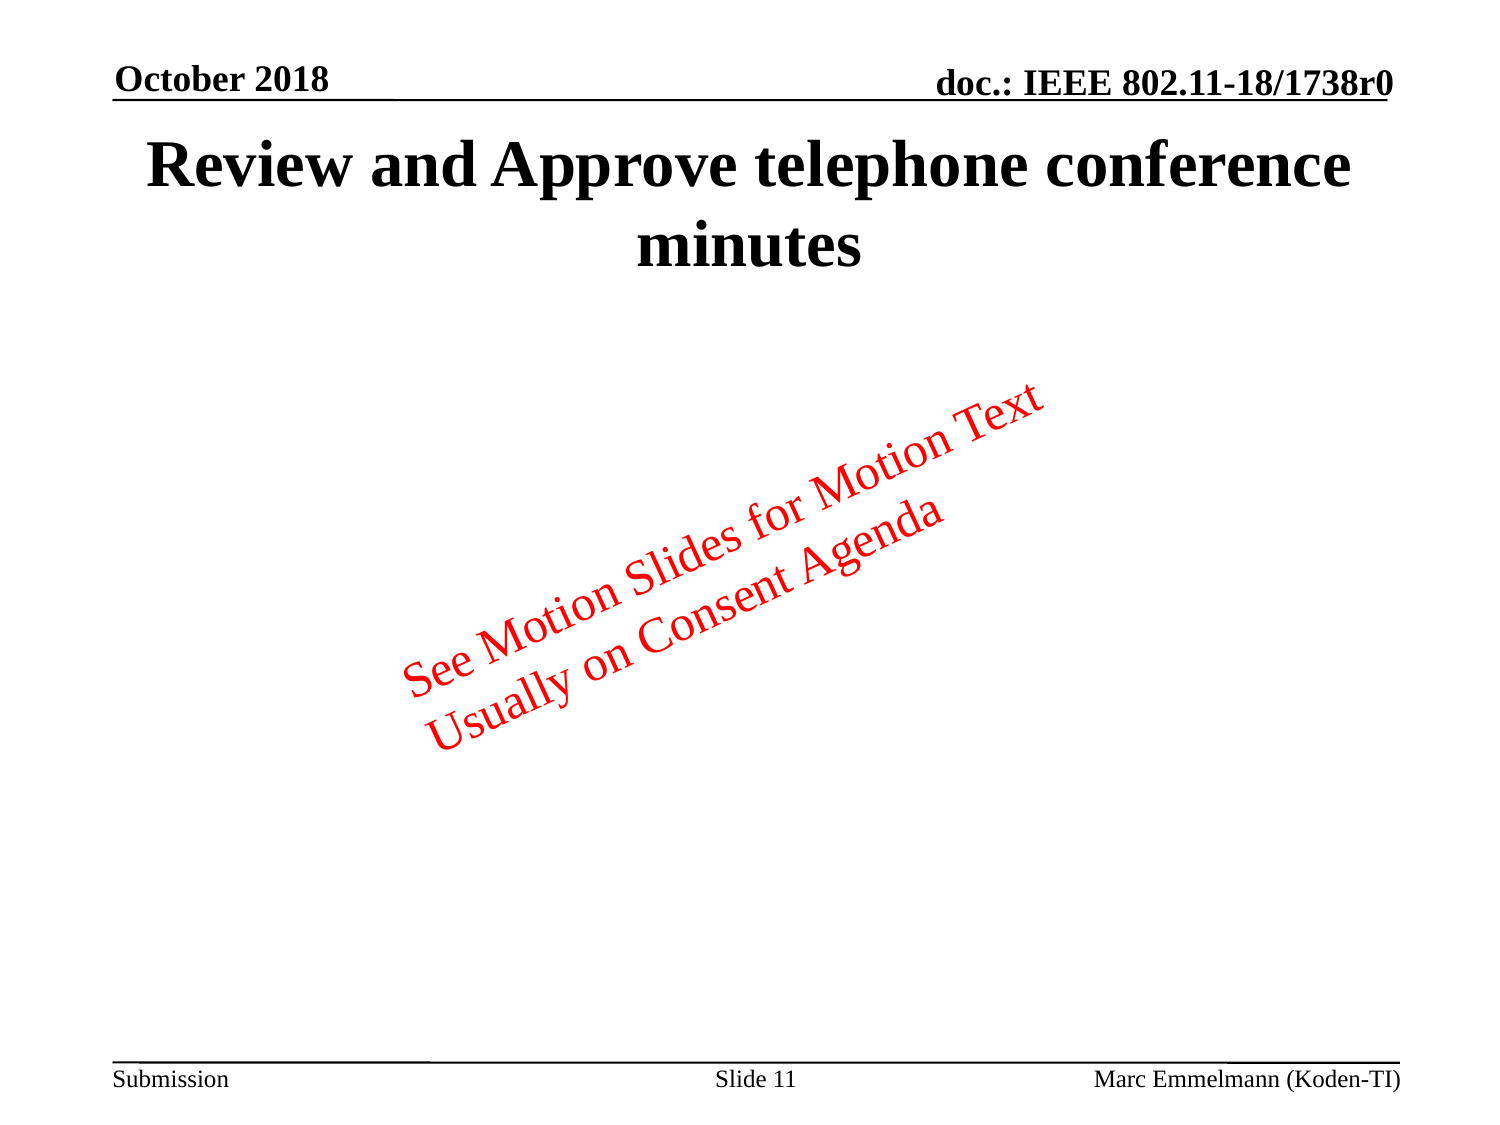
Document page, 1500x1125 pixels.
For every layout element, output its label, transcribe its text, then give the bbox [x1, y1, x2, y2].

footer Marc Emmelmann (Koden-TI) [878, 1061, 1402, 1093]
text_box See Motion Slides for Motion Text Usually on Consent Agenda [374, 348, 1092, 778]
title Review and Approve telephone conference minutes [112, 112, 1388, 288]
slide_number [114, 54, 423, 100]
slide_number Slide 11 [712, 1061, 800, 1123]
